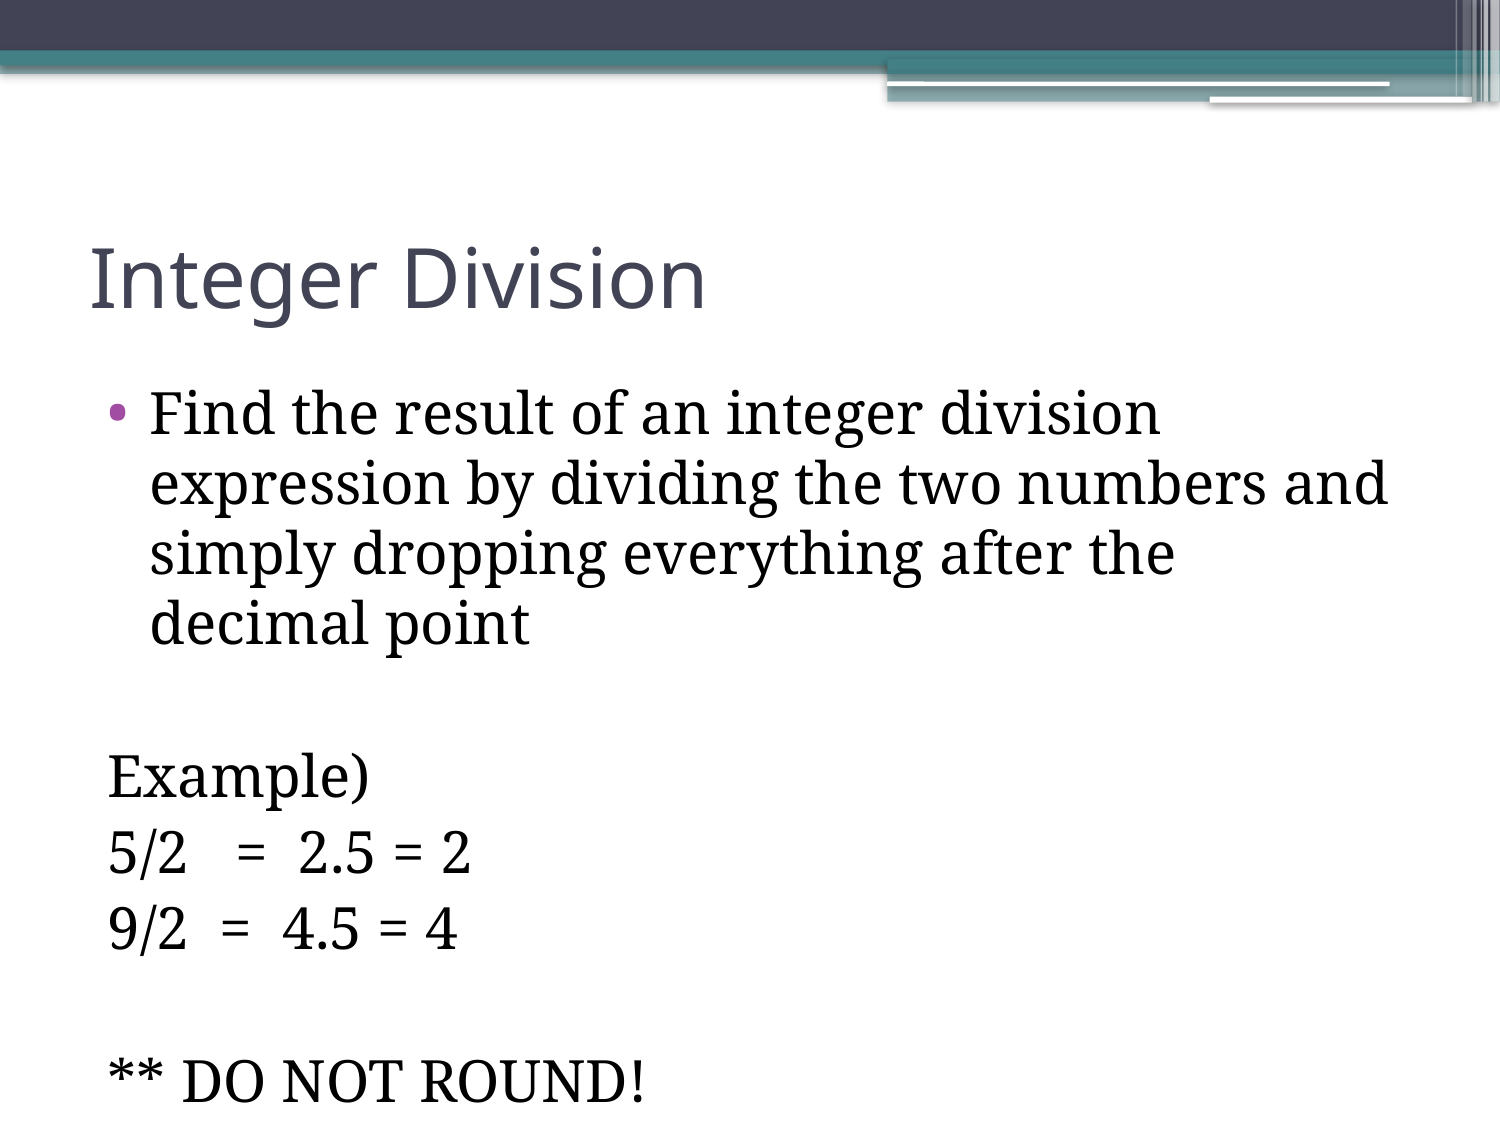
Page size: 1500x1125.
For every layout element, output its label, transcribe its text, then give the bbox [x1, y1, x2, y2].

title Integer Division [75, 187, 1425, 363]
list Find the result of an integer division expression by dividing the two numbers and simply dropping everything after the decimal point Example) 5/2 = 2.5 = 2 9/2 = 4.5 = 4 ** DO NOT ROUND! [75, 368, 1425, 1079]
